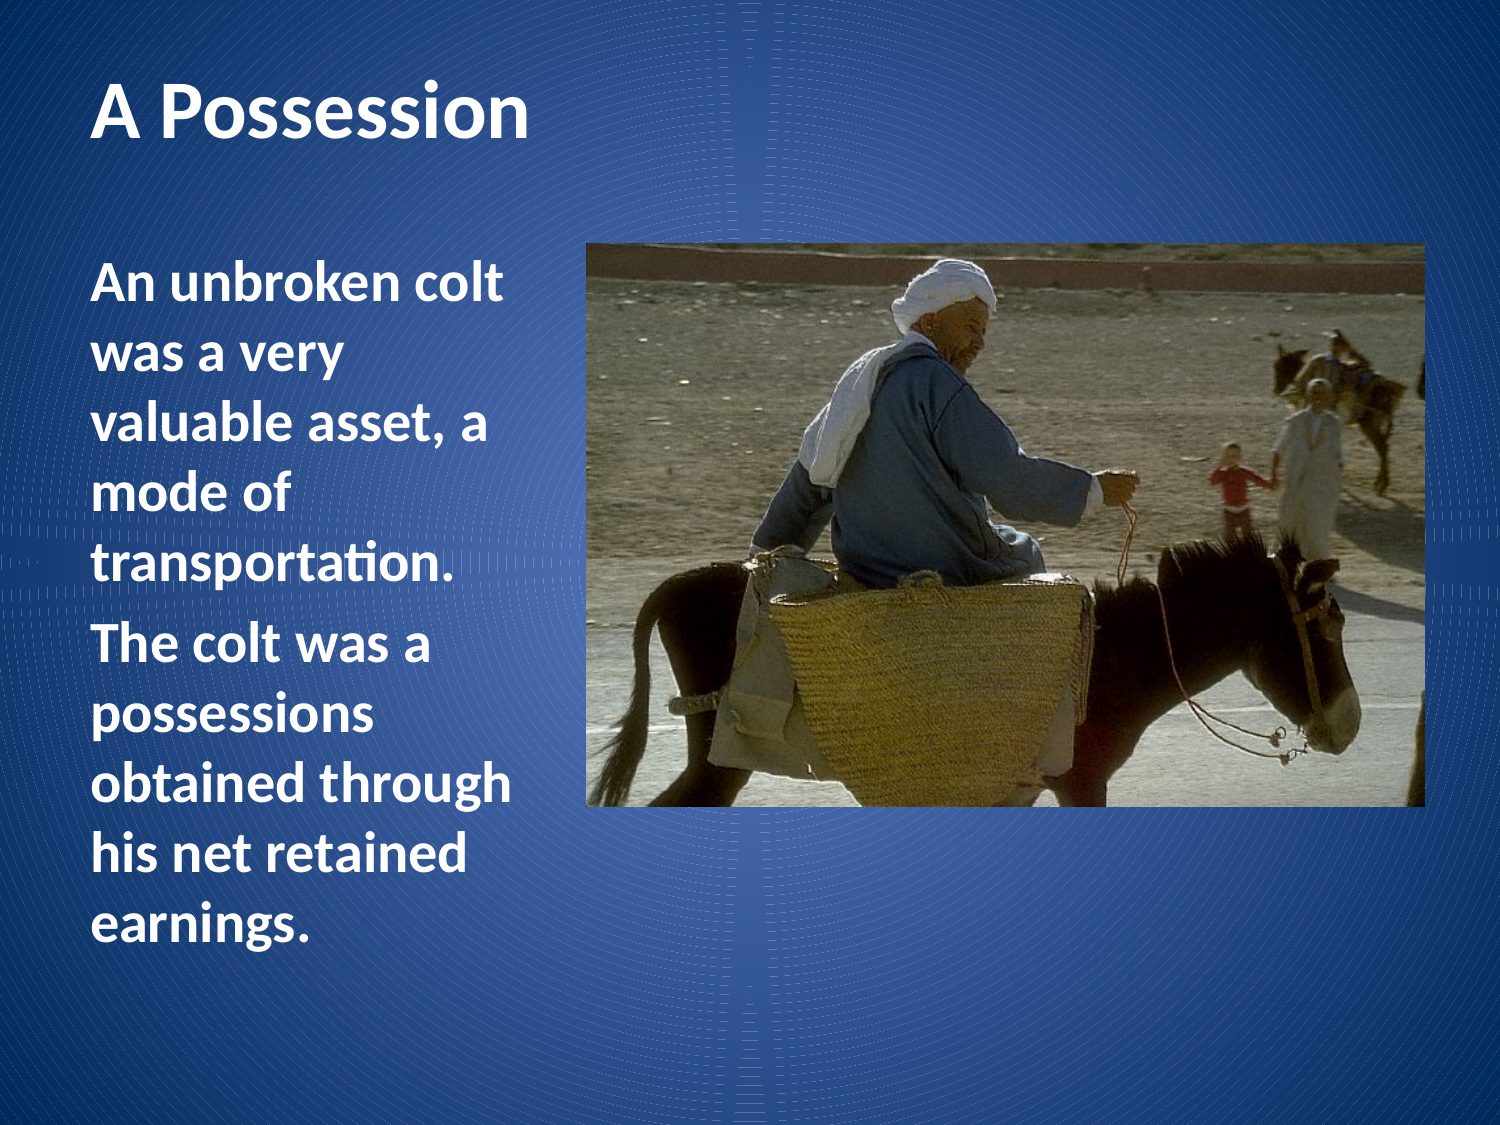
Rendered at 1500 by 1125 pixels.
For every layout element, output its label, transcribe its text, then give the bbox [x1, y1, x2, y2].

list An unbroken colt was a very valuable asset, a mode of transportation. The colt was a possessions obtained through his net retained earnings. [75, 235, 569, 1005]
title A Possession [75, 44, 569, 163]
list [586, 242, 1426, 807]
